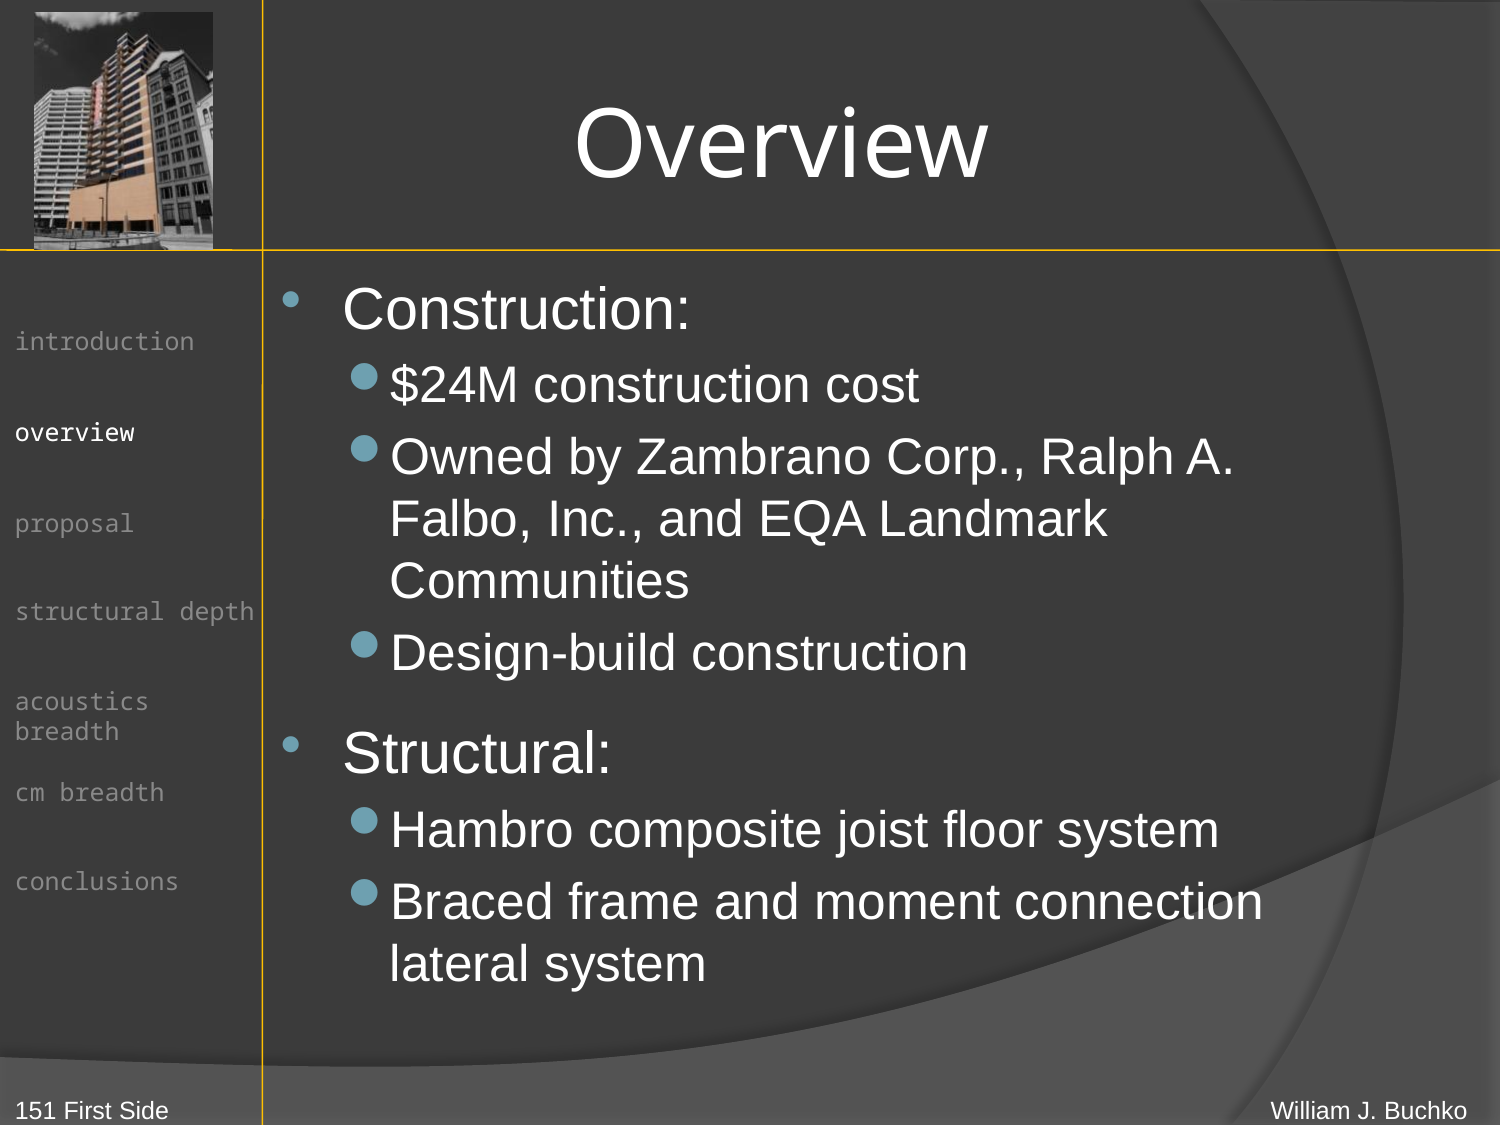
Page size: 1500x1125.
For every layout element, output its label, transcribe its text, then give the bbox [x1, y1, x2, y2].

text_box overview [0, 408, 263, 454]
list Construction: $24M construction cost Owned by Zambrano Corp., Ralph A. Falbo, Inc., and EQA Landmark Communities Design-build construction Structural: Hambro composite joist floor system Braced frame and moment connection lateral system [262, 262, 1300, 1005]
picture [34, 12, 213, 250]
title Overview [262, 45, 1300, 233]
